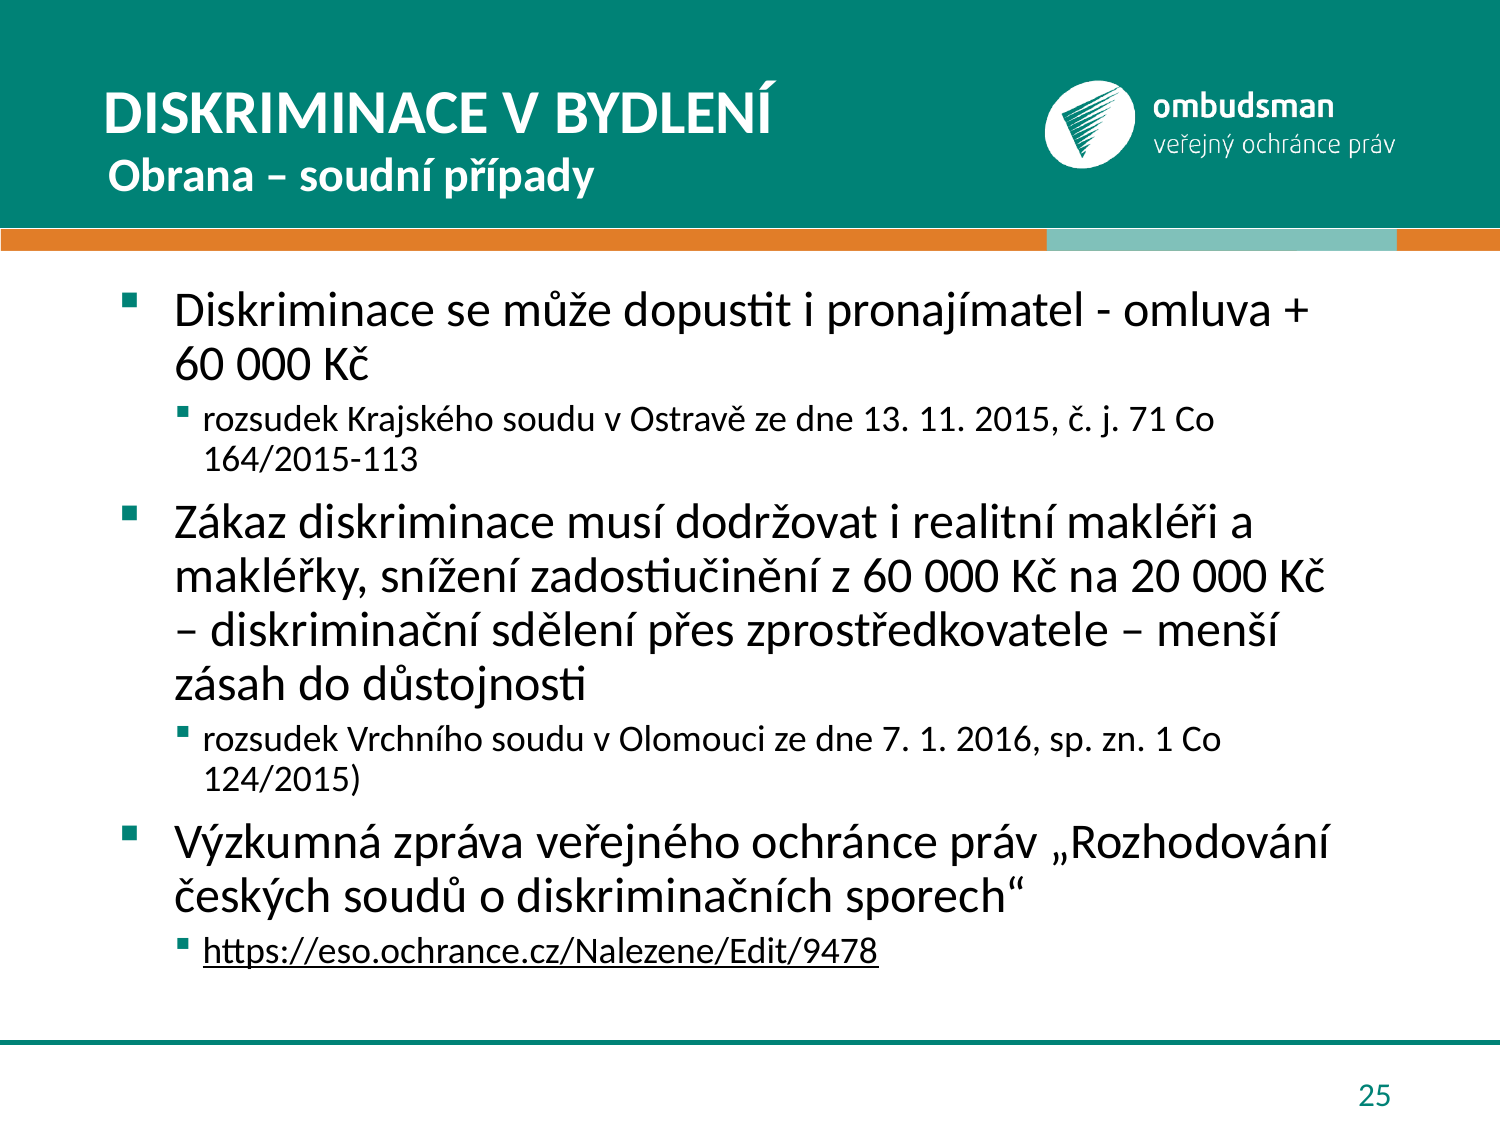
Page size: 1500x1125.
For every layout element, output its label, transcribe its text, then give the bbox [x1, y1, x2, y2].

list Obrana – soudní případy [93, 142, 992, 210]
picture [0, 229, 1500, 251]
slide_number 25 [1062, 1062, 1407, 1123]
list Diskriminace se může dopustit i pronajímatel - omluva + 60 000 Kč rozsudek Krajského soudu v Ostravě ze dne 13. 11. 2015, č. j. 71 Co 164/2015-113 Zákaz diskriminace musí dodržovat i realitní makléři a makléřky, snížení zadostiučinění z 60 000 Kč na 20 000 Kč – diskriminační sdělení přes zprostředkovatele – menší zásah do důstojnosti rozsudek Vrchního soudu v Olomouci ze dne 7. 1. 2016, sp. zn. 1 Co 124/2015) Výzkumná zpráva veřejného ochránce práv „Rozhodování českých soudů o diskriminačních sporech“ https://eso.ochrance.cz/Nalezene/Edit/9478 [103, 275, 1386, 1004]
title Diskriminace v bydlení [0, 0, 1500, 228]
